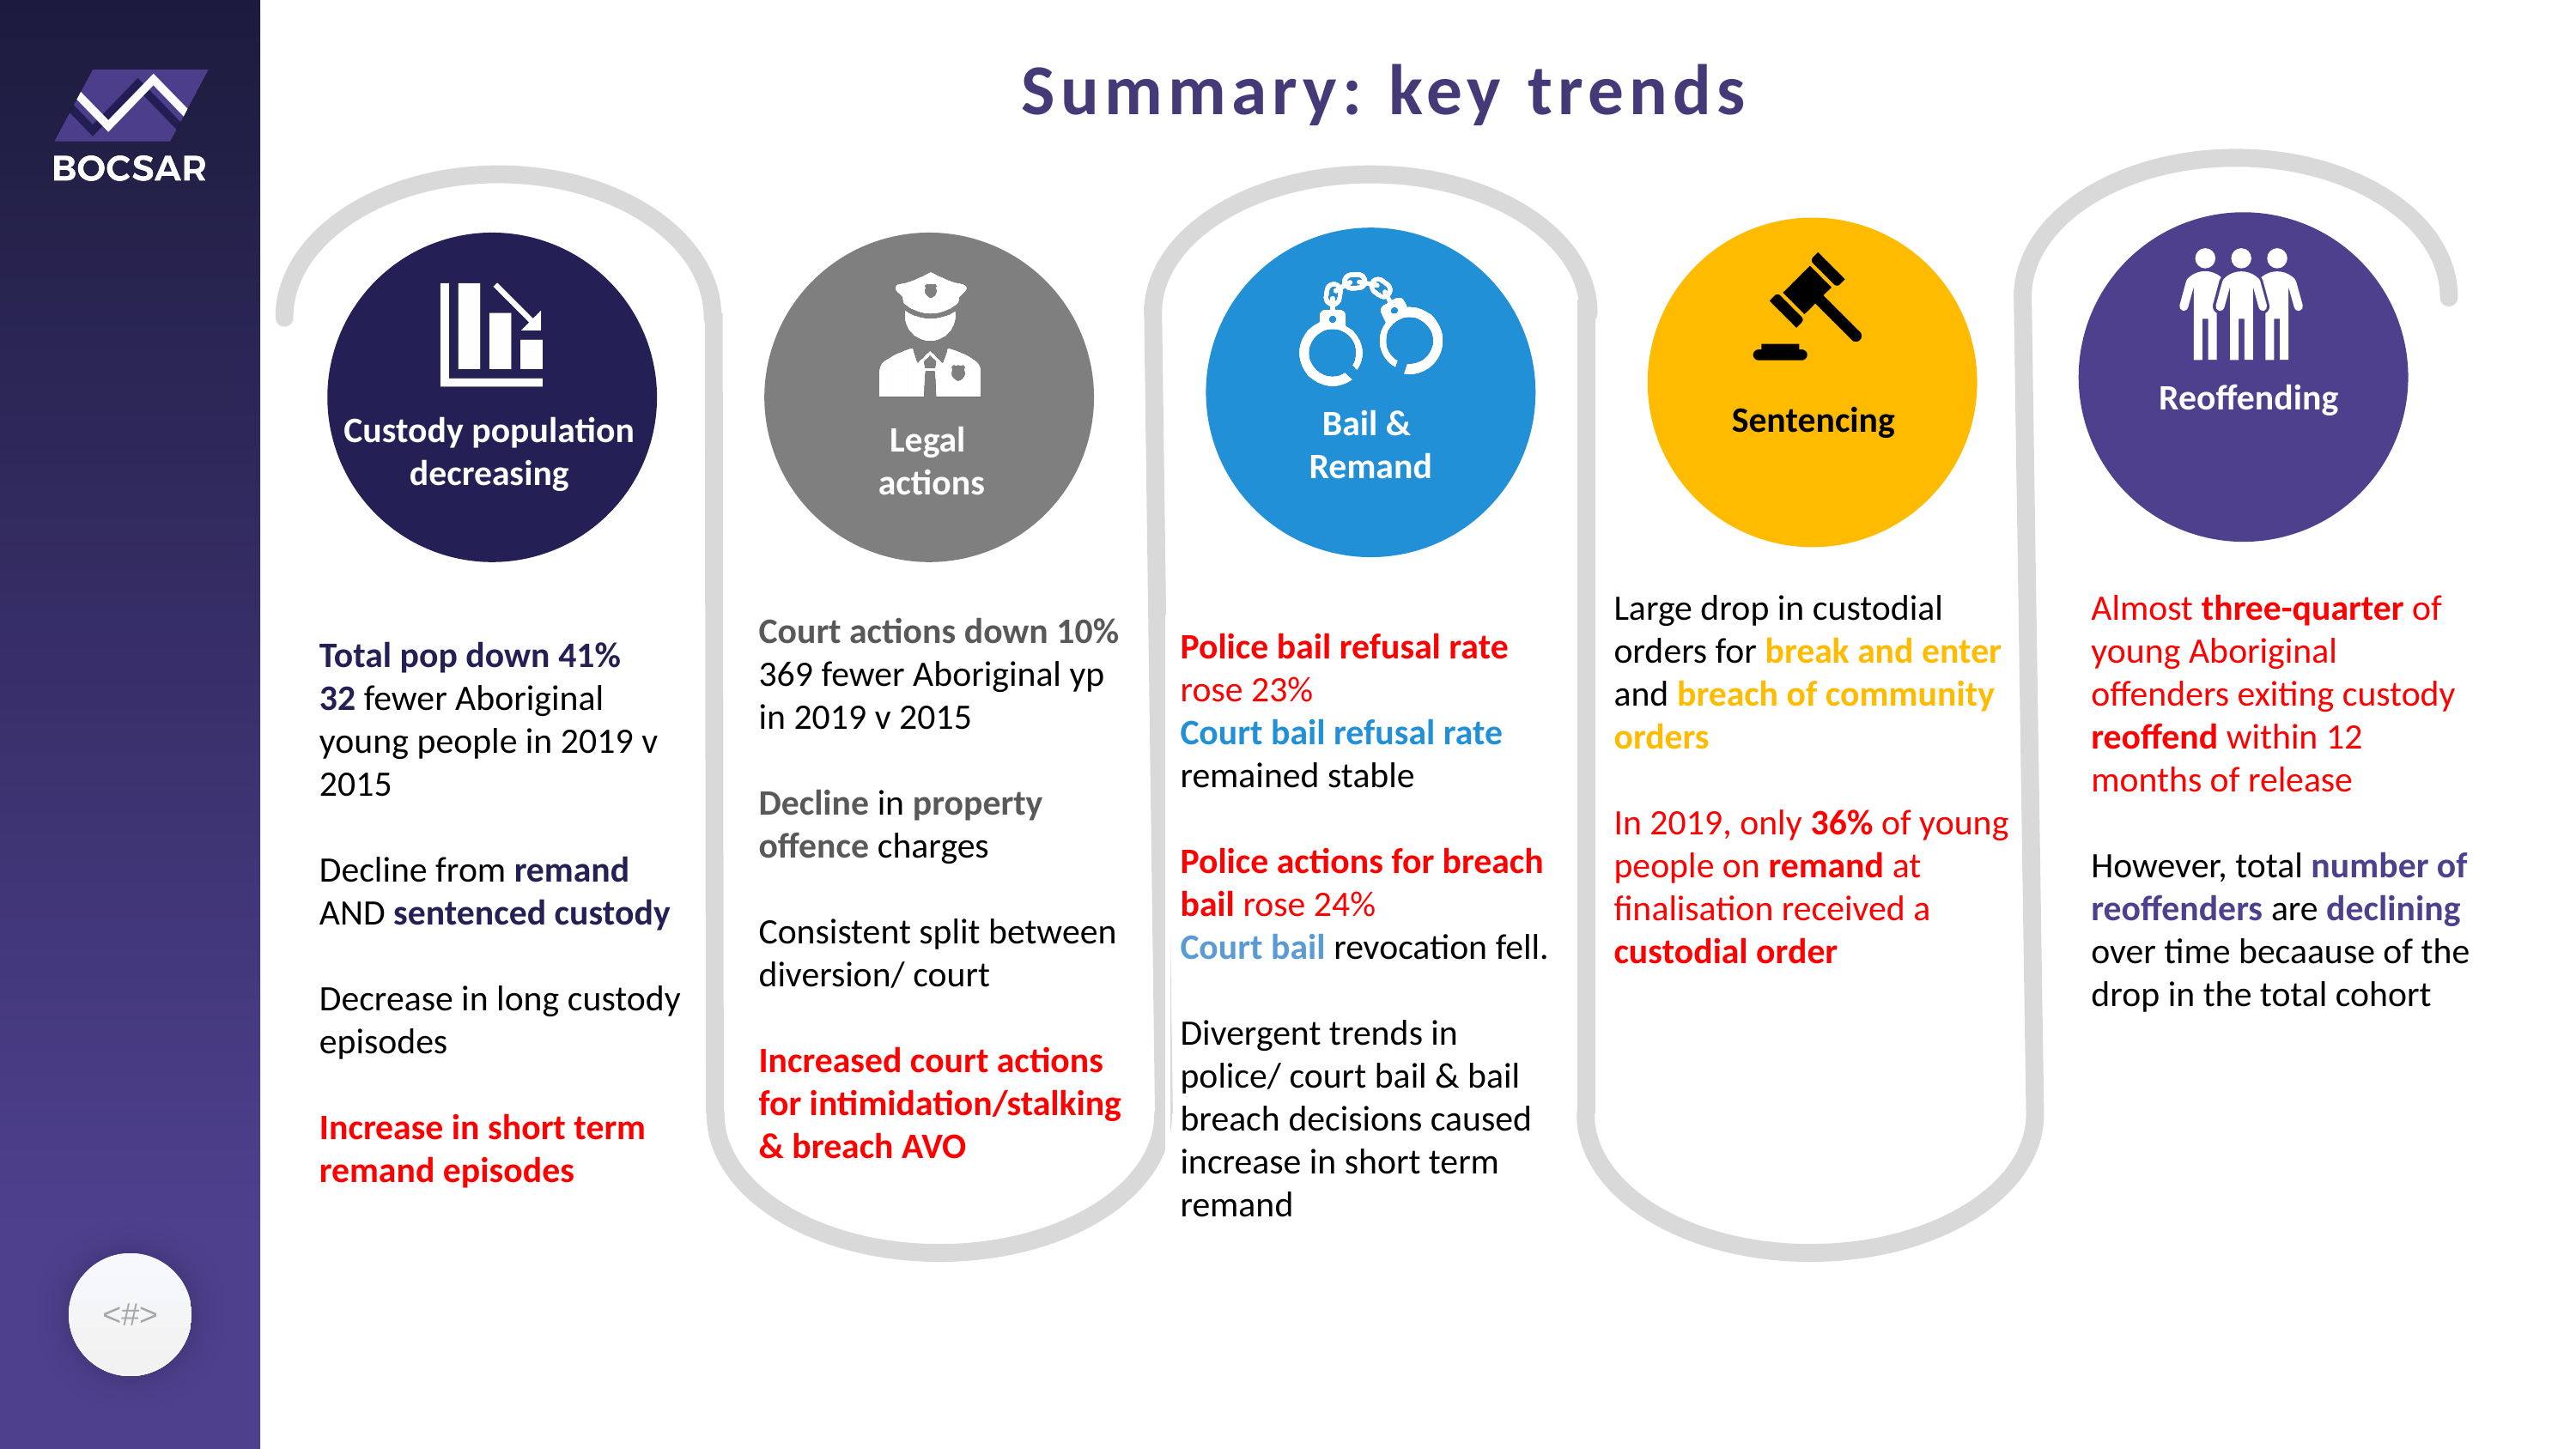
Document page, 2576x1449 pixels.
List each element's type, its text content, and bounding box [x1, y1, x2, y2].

text_box Large drop in custodial orders for break and enter and breach of community orders In 2019, only 36% of young people on remand at finalisation received a custodial order [1601, 578, 2044, 978]
text_box [284, 264, 300, 318]
text_box [1152, 174, 1589, 314]
text_box [2022, 157, 2405, 298]
text_box [2420, 227, 2449, 298]
text_box Almost three-quarter of young Aboriginal offenders exiting custody reoffend within 12 months of release However, total number of reoffenders are declining over time becaause of the drop in the total cohort [2078, 578, 2485, 1149]
picture [421, 264, 563, 406]
text_box Court actions down 10% 369 fewer Aboriginal yp in 2019 v 2015 Decline in property offence charges Consistent split between diversion/ court Increased court actions for intimidation/stalking & breach AVO [745, 601, 1136, 1173]
slide_number 21 [69, 1262, 192, 1363]
text_box Summary: key trends [1008, 36, 1759, 136]
text_box Police bail refusal rate rose 23% Court bail refusal rate remained stable Police actions for breach bail rose 24% Court bail revocation fell. Divergent trends in police/ court bail & bail breach decisions caused increase in short term remand [1167, 615, 1574, 1230]
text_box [2077, 212, 2420, 543]
text_box [715, 1113, 1163, 1253]
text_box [300, 232, 679, 562]
text_box Total pop down 41% 32 fewer Aboriginal young people in 2019 v 2015 Decline from remand AND sentenced custody Decrease in long custody episodes Increase in short term remand episodes [307, 625, 696, 1240]
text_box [1638, 217, 1989, 548]
text_box [326, 174, 671, 232]
text_box [1585, 1113, 2036, 1253]
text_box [1206, 227, 1536, 558]
text_box [679, 240, 714, 318]
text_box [742, 232, 1121, 562]
picture [54, 70, 209, 181]
